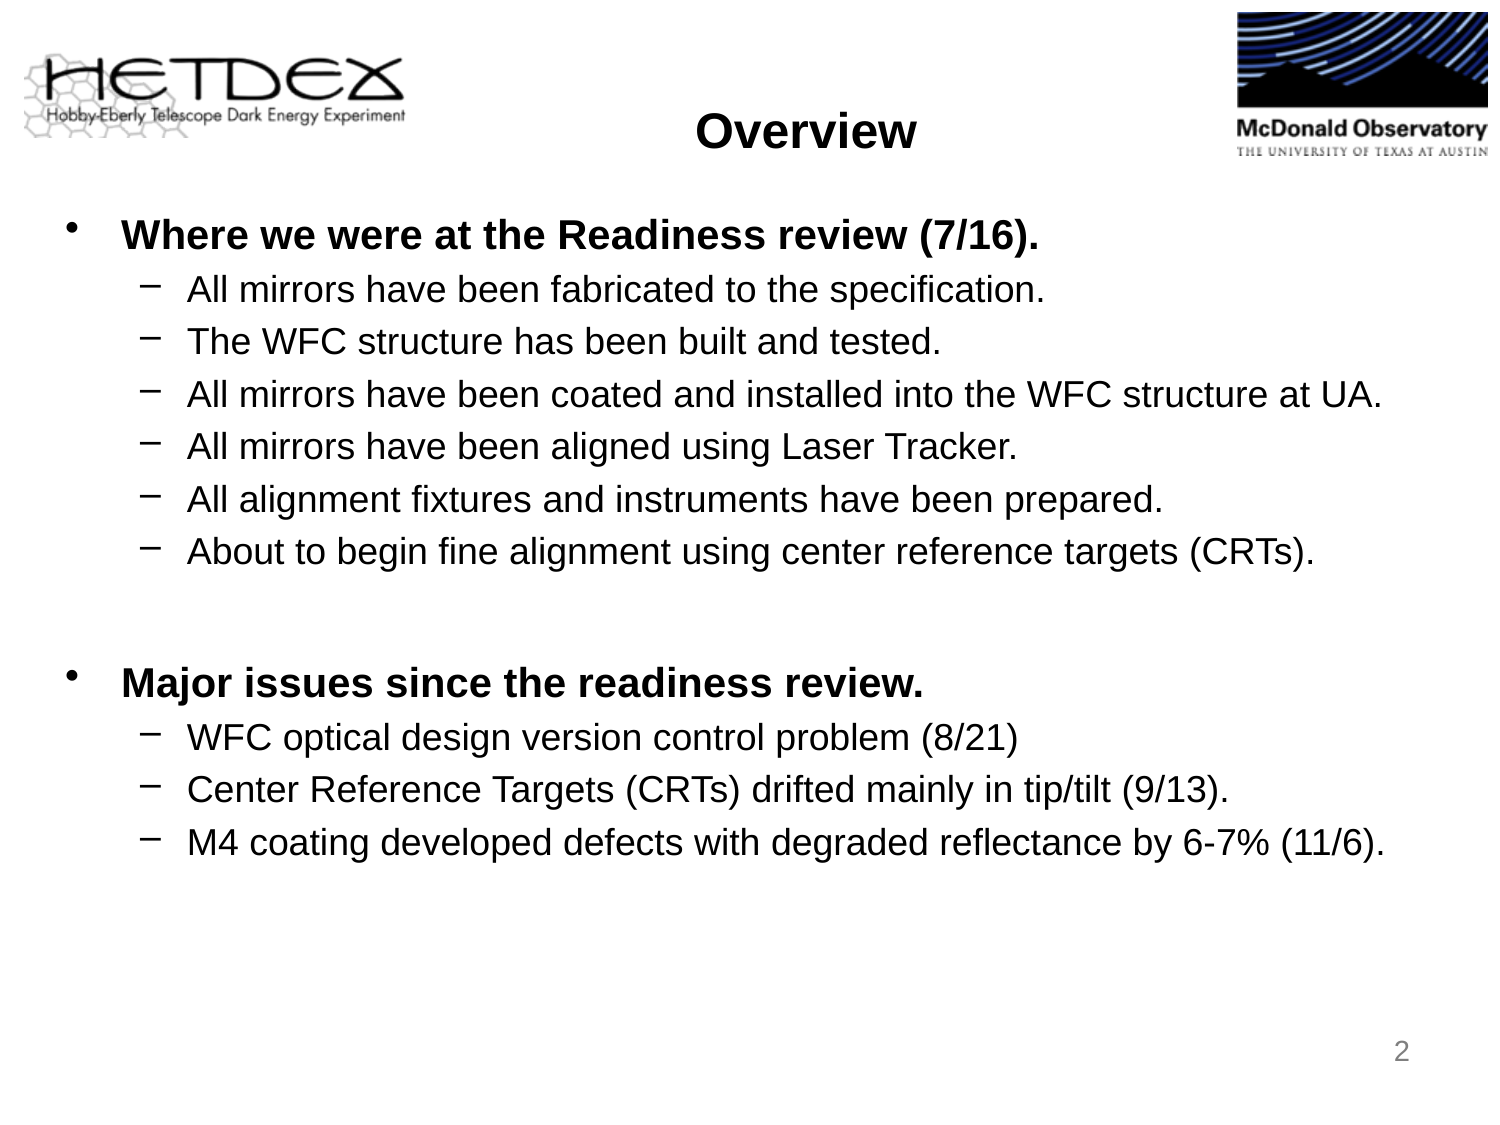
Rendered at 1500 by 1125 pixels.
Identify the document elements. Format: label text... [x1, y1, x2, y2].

picture [24, 40, 425, 138]
slide_number 2 [1074, 1024, 1426, 1103]
list Where we were at the Readiness review (7/16). All mirrors have been fabricated to the specification. The WFC structure has been built and tested. All mirrors have been coated and installed into the WFC structure at UA. All mirrors have been aligned using Laser Tracker. All alignment fixtures and instruments have been prepared. About to begin fine alignment using center reference targets (CRTs). Major issues since the readiness review. WFC optical design version control problem (8/21) Center Reference Targets (CRTs) drifted mainly in tip/tilt (9/13). M4 coating developed defects with degraded reflectance by 6-7% (11/6). [50, 200, 1450, 980]
picture [1237, 12, 1488, 156]
title Overview [399, 75, 1213, 183]
